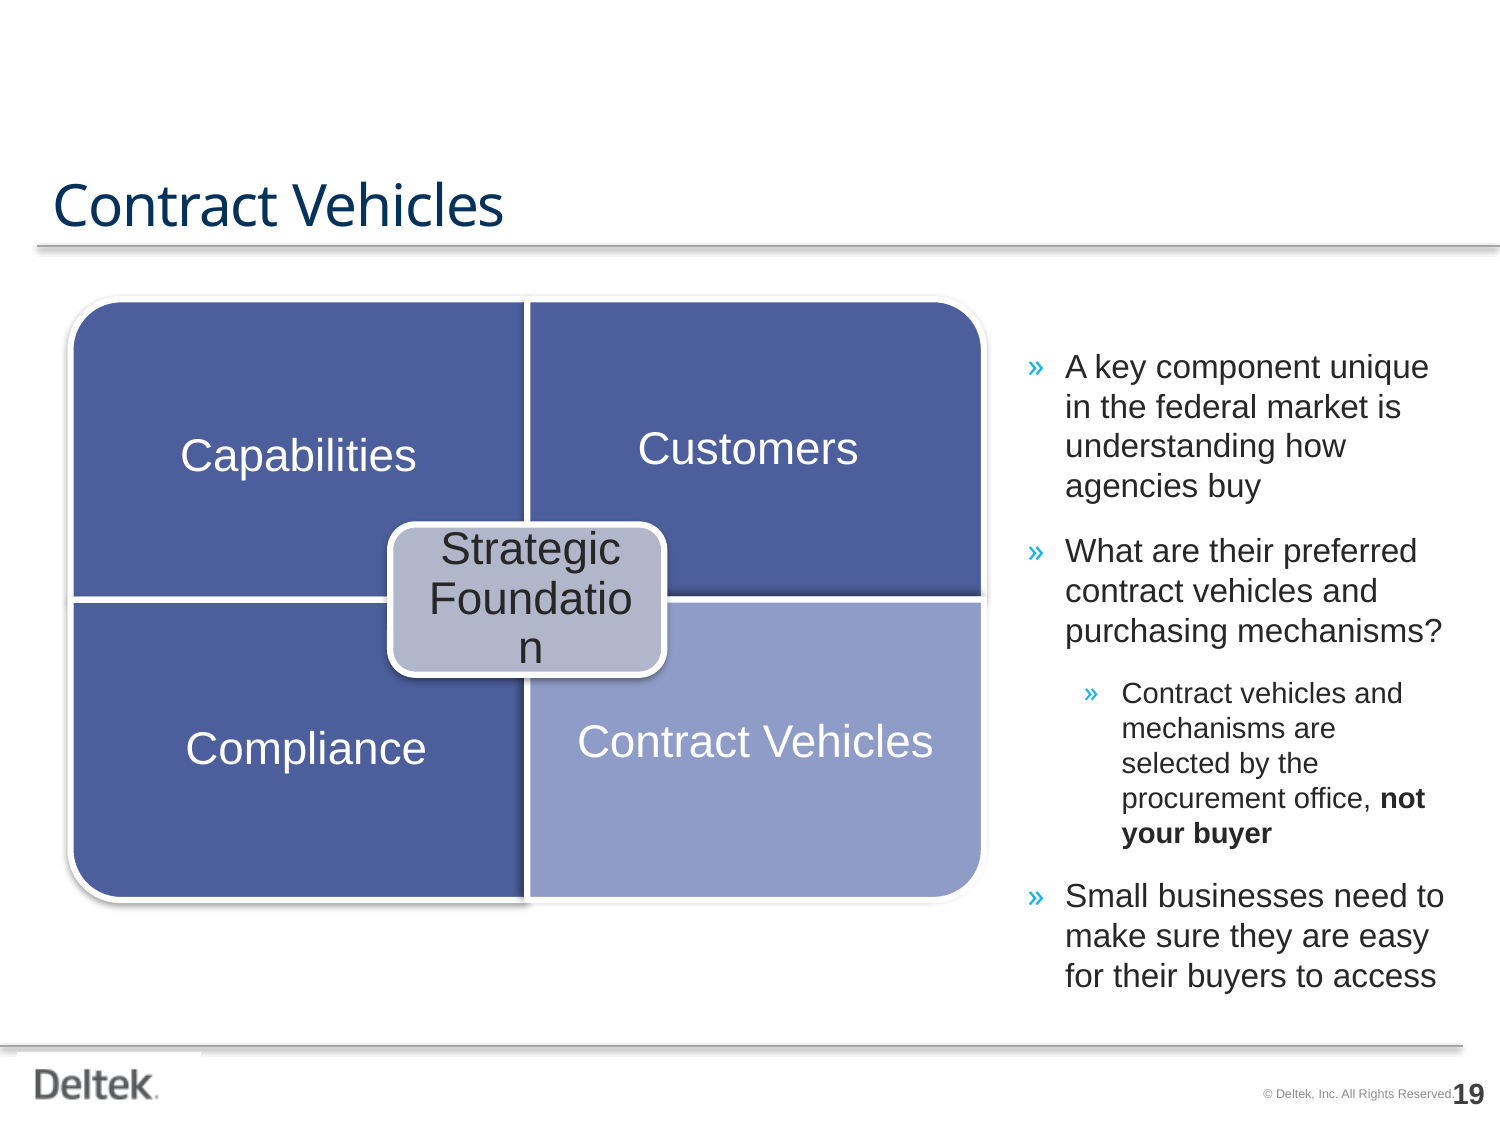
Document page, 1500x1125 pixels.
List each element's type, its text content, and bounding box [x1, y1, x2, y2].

slide_number 19 [1394, 1063, 1500, 1123]
footer © Deltek, Inc. All Rights Reserved. [1005, 1063, 1394, 1123]
list A key component unique in the federal market is understanding how agencies buy What are their preferred contract vehicles and purchasing mechanisms? Contract vehicles and mechanisms are selected by the procurement office, not your buyer Small businesses need to make sure they are easy for their buyers to access [1012, 337, 1463, 1028]
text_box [70, 298, 985, 901]
title Contract Vehicles [37, 12, 1463, 246]
picture [17, 1052, 201, 1122]
